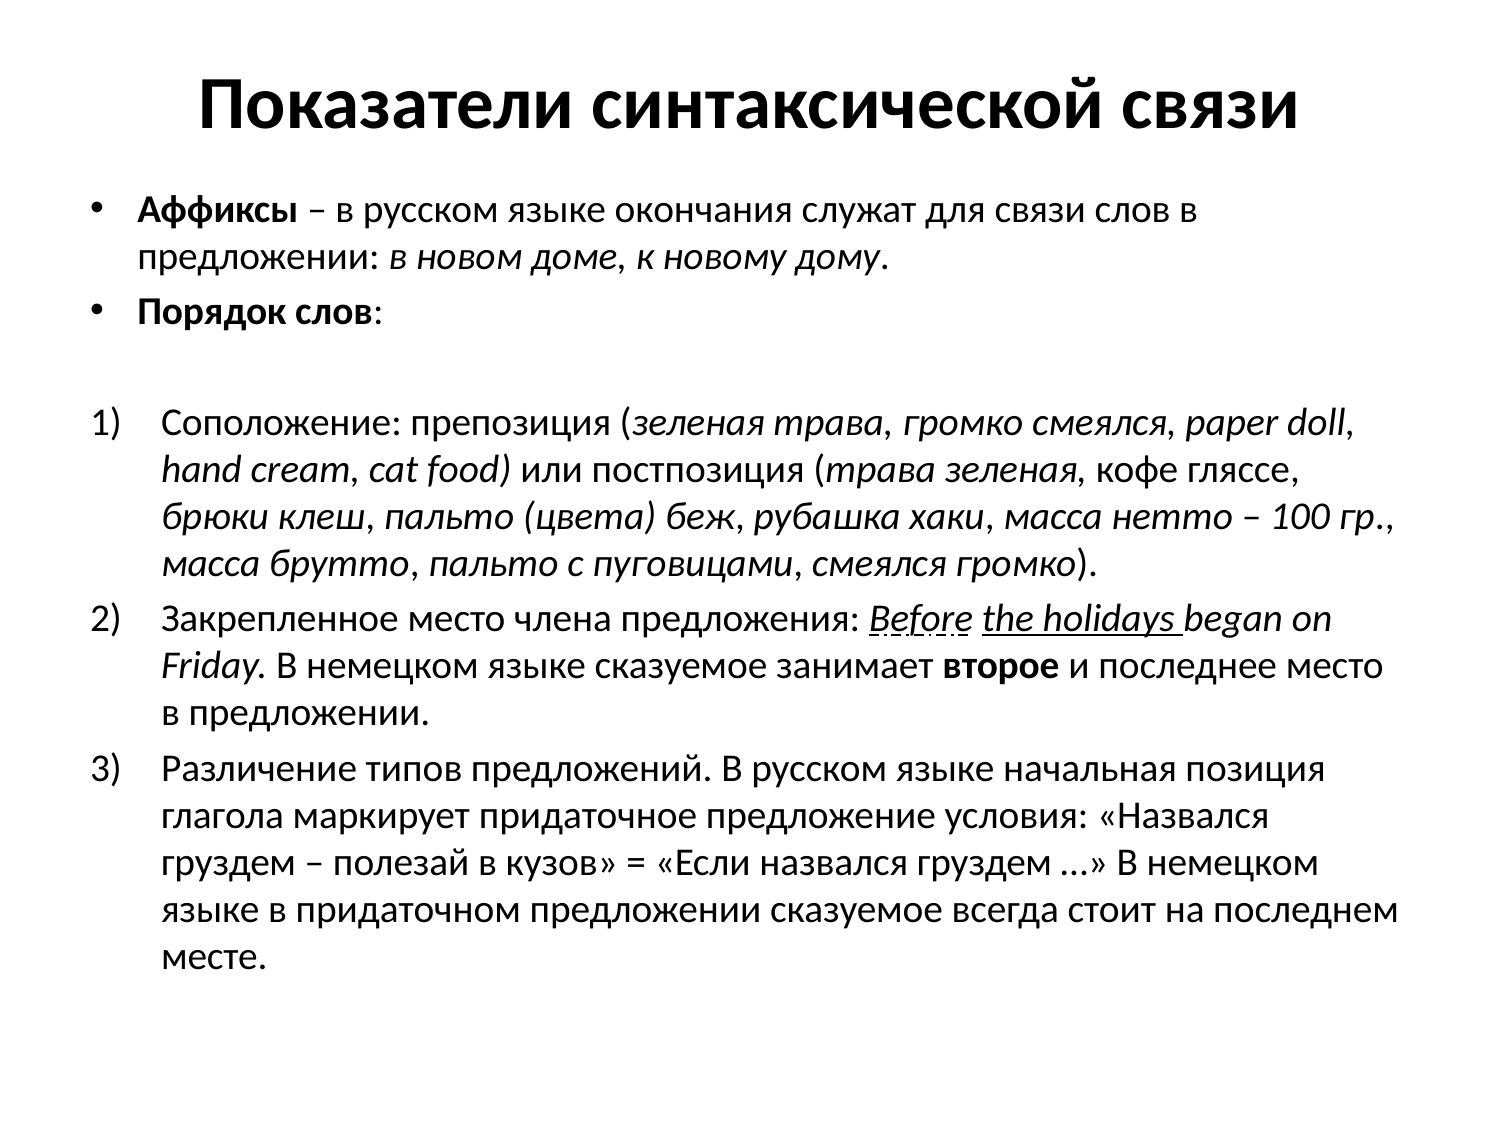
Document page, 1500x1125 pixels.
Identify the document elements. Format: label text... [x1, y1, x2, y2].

list Аффиксы – в русском языке окончания служат для связи слов в предложении: в новом доме, к новому дому. Порядок слов: Соположение: препозиция (зеленая трава, громко смеялся, paper doll, hand cream, cat food) или постпозиция (трава зеленая, кофе гляссе, брюки клеш, пальто (цвета) беж, рубашка хаки, масса нетто – 100 гр., масса брутто, пальто с пуговицами, смеялся громко). Закрепленное место члена предложения: Before the holidays began on Friday. В немецком языке сказуемое занимает второе и последнее место в предложении. Различение типов предложений. В русском языке начальная позиция глагола маркирует придаточное предложение условия: «Назвался груздем – полезай в кузов» = «Если назвался груздем …» В немецком языке в придаточном предложении сказуемое всегда стоит на последнем месте. [75, 175, 1425, 1005]
title Показатели синтаксической связи [75, 45, 1425, 153]
